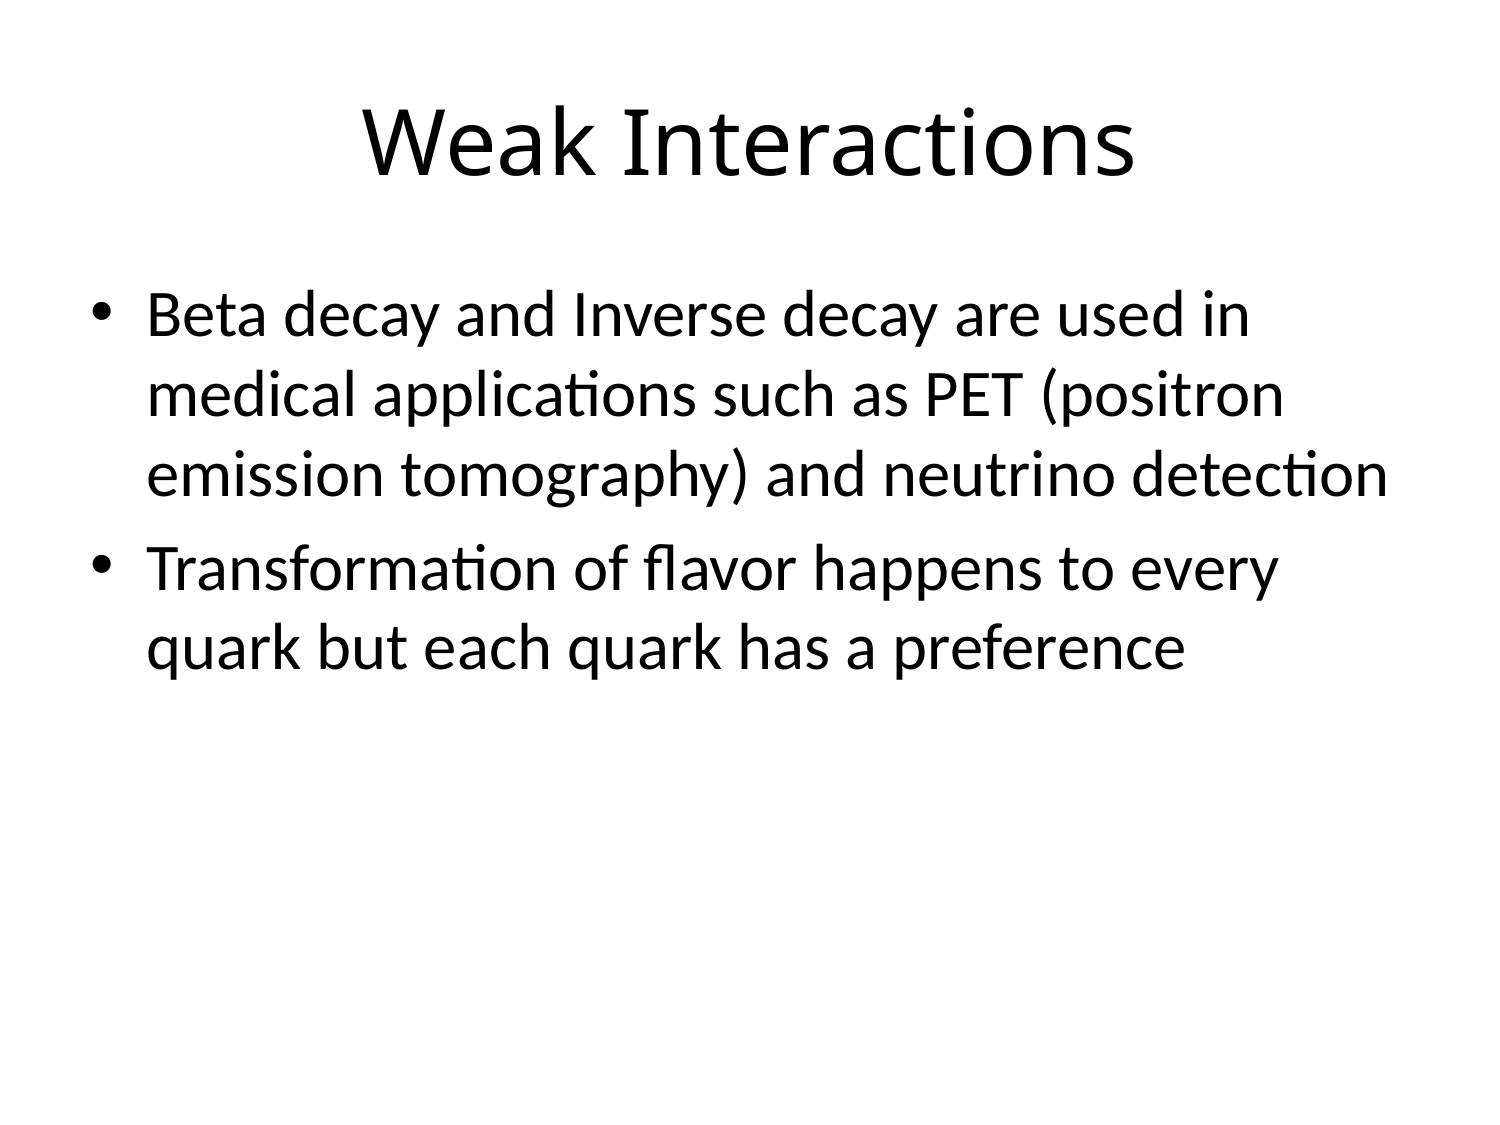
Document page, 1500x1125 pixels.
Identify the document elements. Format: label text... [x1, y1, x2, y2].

title Weak Interactions [75, 45, 1425, 233]
list Beta decay and Inverse decay are used in medical applications such as PET (positron emission tomography) and neutrino detection Transformation of flavor happens to every quark but each quark has a preference [75, 262, 1425, 1005]
